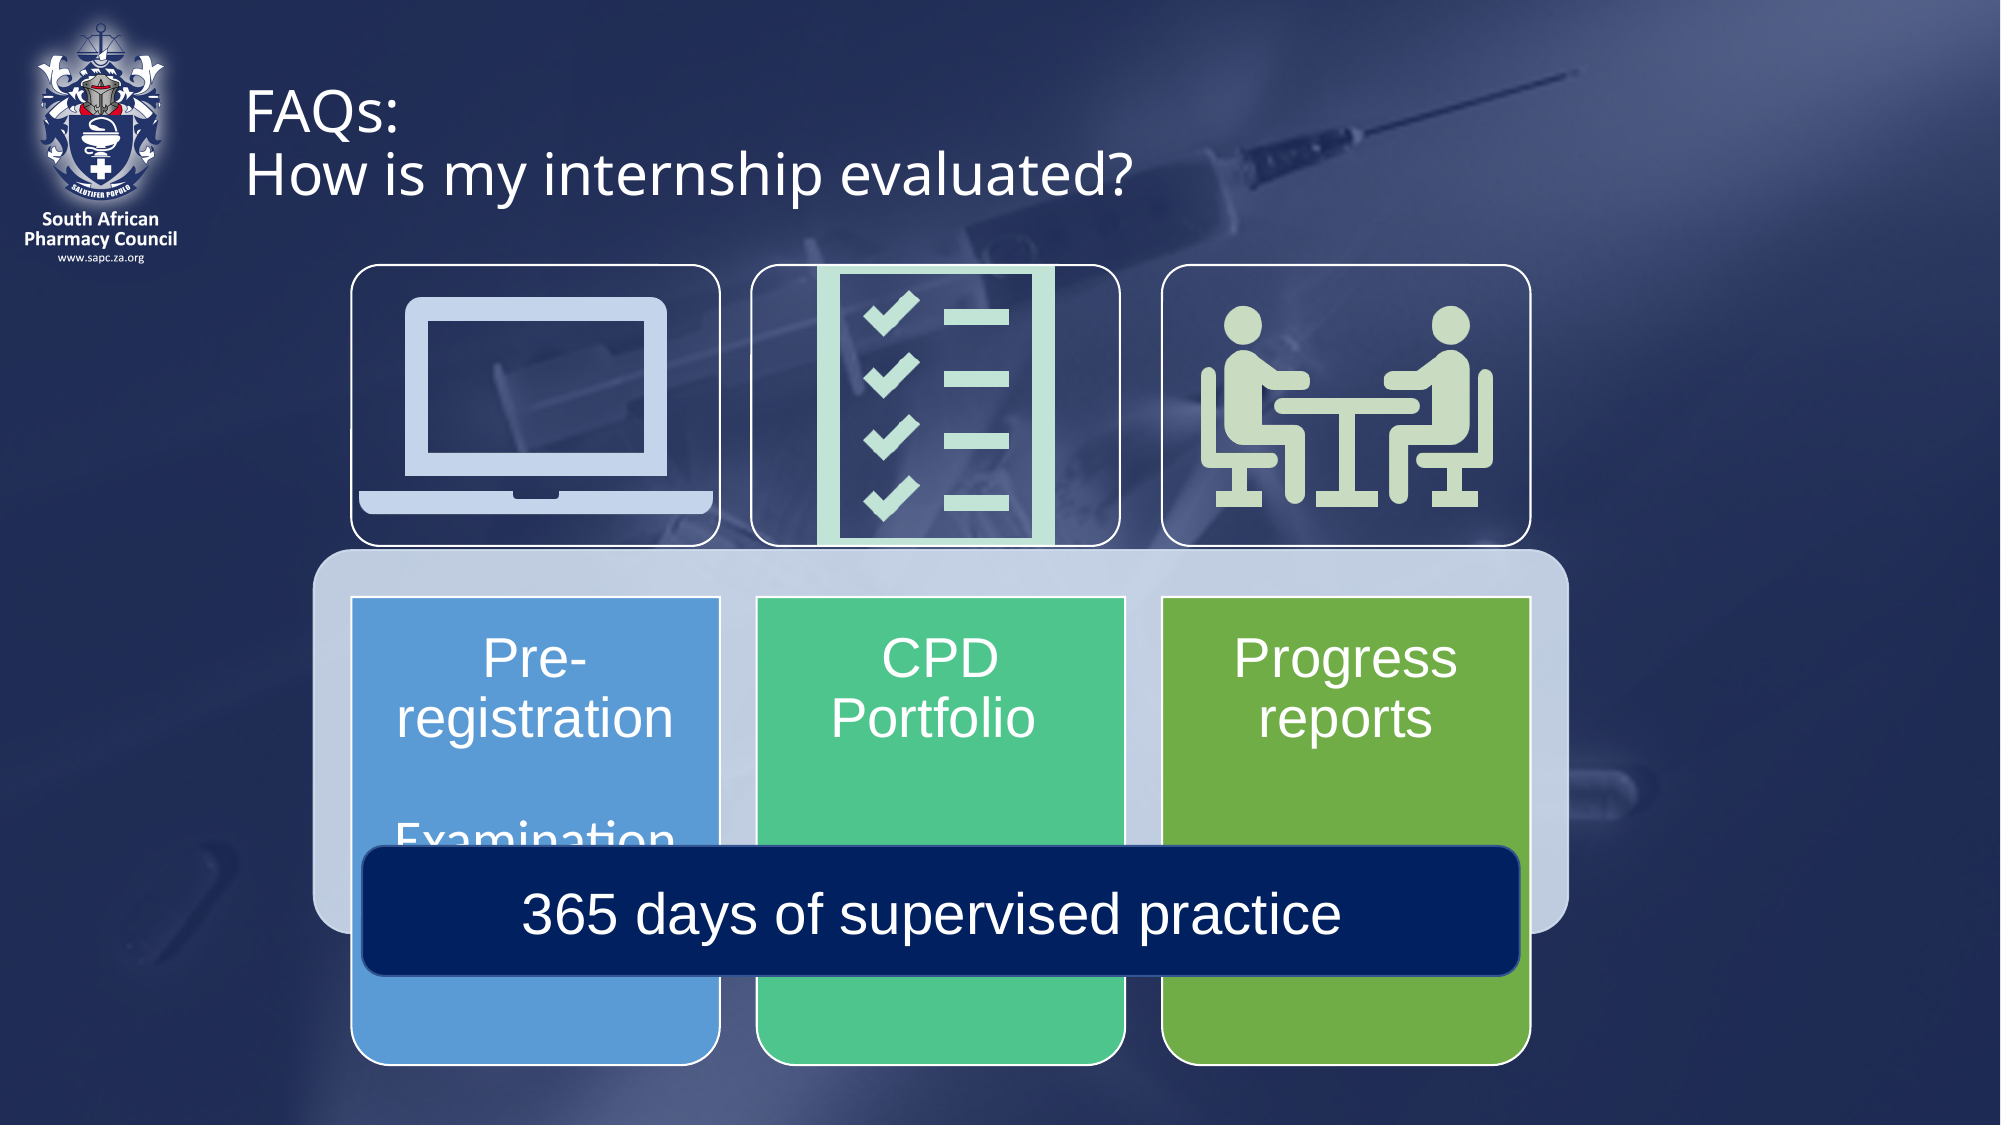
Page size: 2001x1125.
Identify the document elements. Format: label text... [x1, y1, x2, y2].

title FAQs: How is my internship evaluated? [229, 74, 1955, 217]
picture [0, 0, 2001, 1125]
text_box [313, 213, 1569, 1066]
